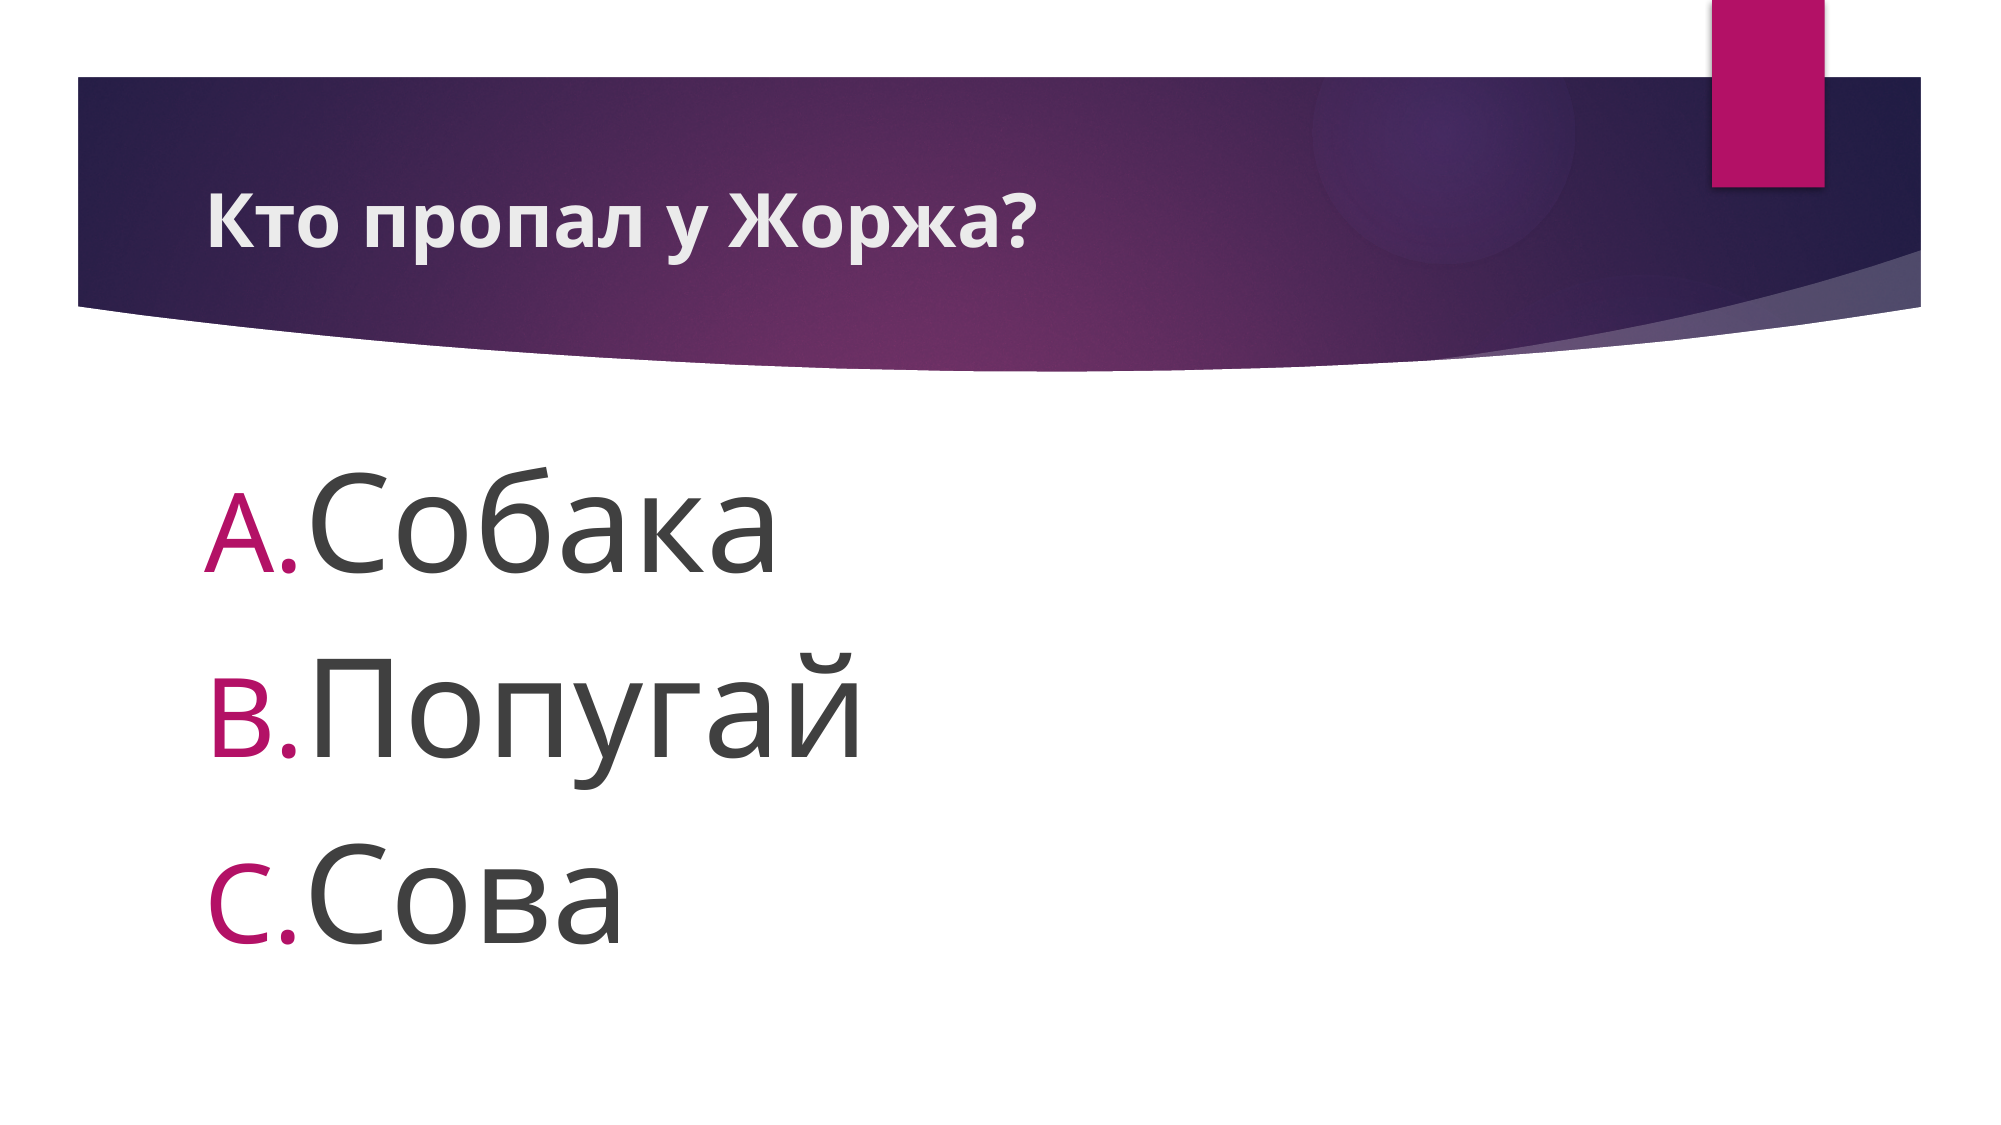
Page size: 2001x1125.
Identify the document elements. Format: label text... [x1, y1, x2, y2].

list Собака Попугай Сова [189, 427, 1638, 988]
title Кто пропал у Жоржа? [189, 159, 1627, 276]
